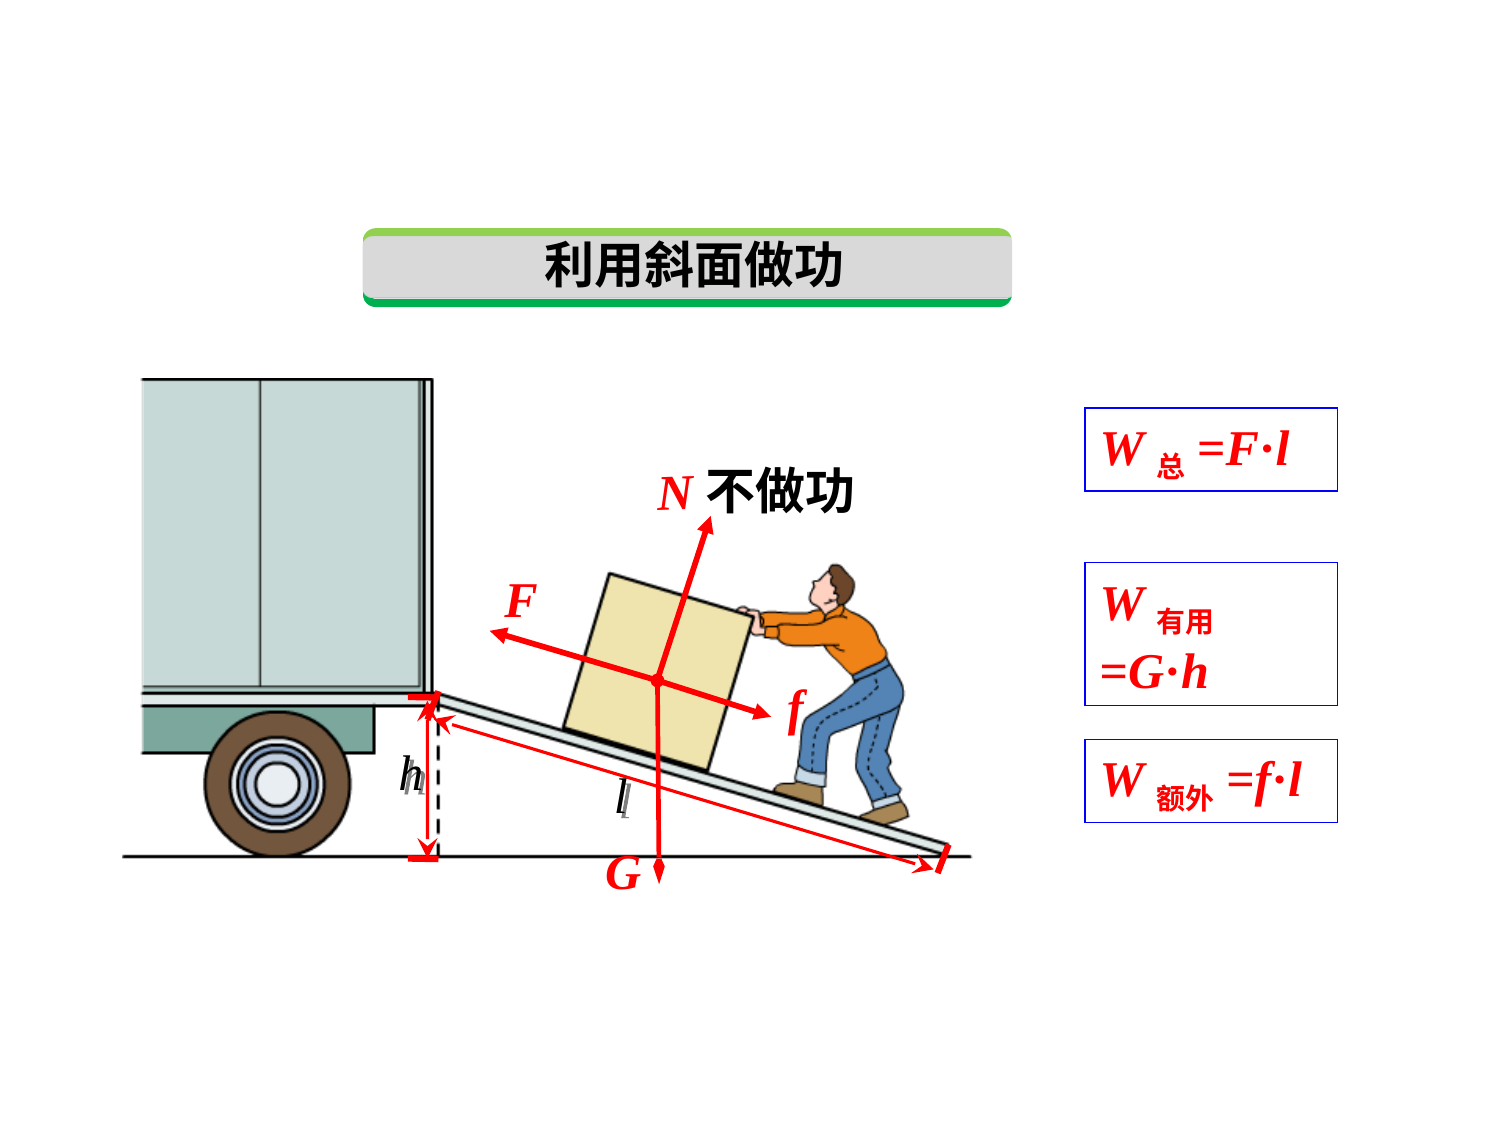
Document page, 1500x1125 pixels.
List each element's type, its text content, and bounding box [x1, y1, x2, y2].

text_box W额外=f·l [1084, 739, 1338, 823]
text_box [910, 860, 934, 874]
picture [122, 378, 973, 860]
text_box G [590, 860, 641, 907]
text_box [362, 225, 1013, 308]
text_box W总=F·l [1084, 407, 1338, 491]
text_box W有用=G·h [1084, 562, 1338, 706]
